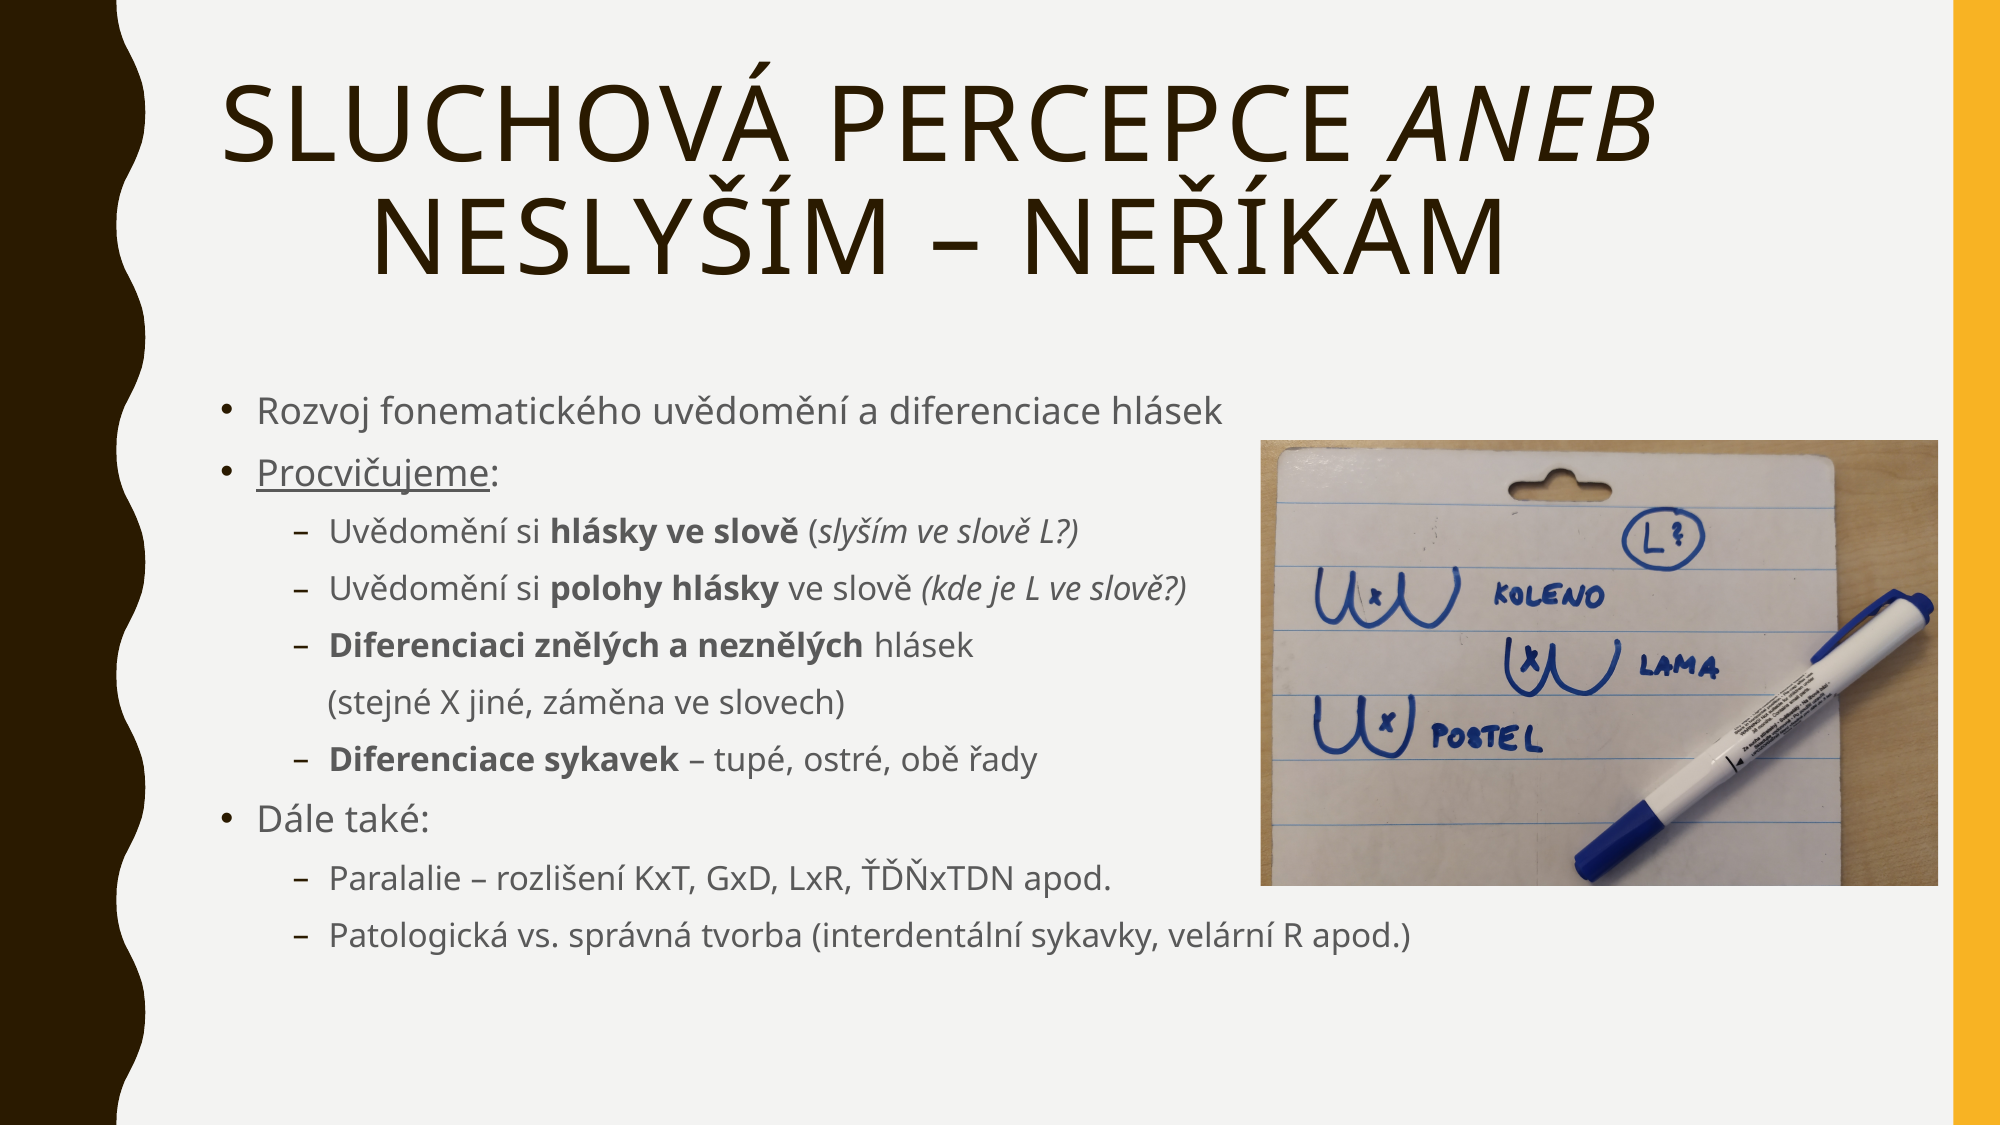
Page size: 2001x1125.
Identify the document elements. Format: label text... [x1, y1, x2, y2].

picture [1260, 439, 1939, 886]
list Rozvoj fonematického uvědomění a diferenciace hlásek Procvičujeme: Uvědomění si hlásky ve slově (slyším ve slově L?) Uvědomění si polohy hlásky ve slově (kde je L ve slově?) Diferenciaci znělých a neznělých hlásek (stejné X jiné, záměna ve slovech) Diferenciace sykavek – tupé, ostré, obě řady Dále také: Paralalie – rozlišení KxT, GxD, LxR, ŤĎŇxTDN apod. Patologická vs. správná tvorba (interdentální sykavky, velární R apod.) [205, 375, 1875, 965]
title Sluchová percepce aneb neslyším – neříkám [205, 62, 1875, 308]
